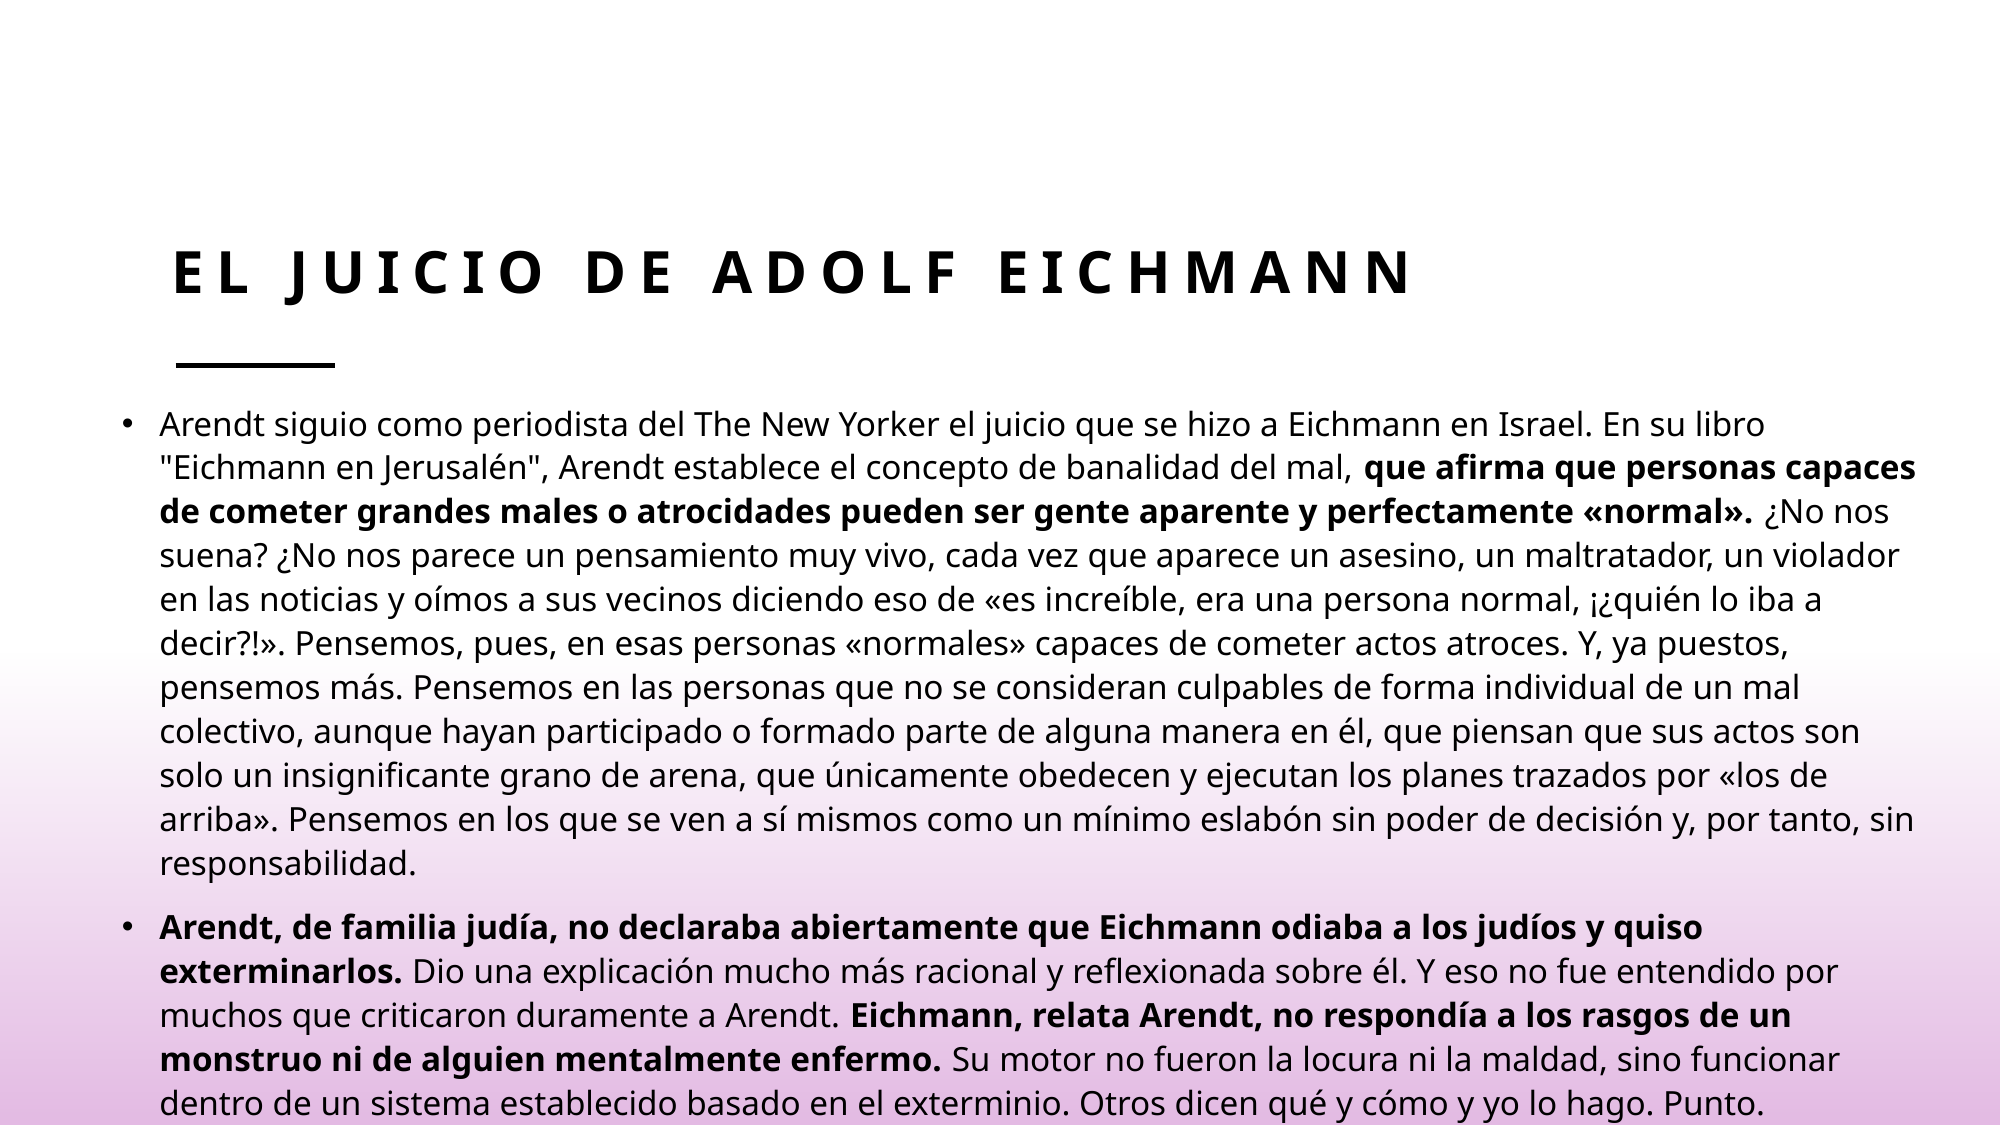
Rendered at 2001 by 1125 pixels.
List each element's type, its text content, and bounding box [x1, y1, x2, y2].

title El juicio de adolf eichmann [156, 124, 1717, 313]
text_box [0, 0, 2000, 575]
list Arendt siguio como periodista del The New Yorker el juicio que se hizo a Eichmann en Israel. En su libro "Eichmann en Jerusalén", Arendt establece el concepto de banalidad del mal, que afirma que personas capaces de cometer grandes males o atrocidades pueden ser gente aparente y perfectamente «normal». ¿No nos suena? ¿No nos parece un pensamiento muy vivo, cada vez que aparece un asesino, un maltratador, un violador en las noticias y oímos a sus vecinos diciendo eso de «es increíble, era una persona normal, ¡¿quién lo iba a decir?!». Pensemos, pues, en esas personas «normales» capaces de cometer actos atroces. Y, ya puestos, pensemos más. Pensemos en las personas que no se consideran culpables de forma individual de un mal colectivo, aunque hayan participado o formado parte de alguna manera en él, que piensan que sus actos son solo un insignificante grano de arena, que únicamente obedecen y ejecutan los planes trazados por «los de arriba». Pensemos en los que se ven a sí mismos como un mínimo eslabón sin poder de decisión y, por tanto, sin responsabilidad. Arendt, de familia judía, no declaraba abiertamente que Eichmann odiaba a los judíos y quiso exterminarlos. Dio una explicación mucho más racional y reflexionada sobre él. Y eso no fue entendido por muchos que criticaron duramente a Arendt. Eichmann, relata Arendt, no respondía a los rasgos de un monstruo ni de alguien mentalmente enfermo. Su motor no fueron la locura ni la maldad, sino funcionar dentro de un sistema establecido basado en el exterminio. Otros dicen qué y cómo y yo lo hago. Punto. [106, 391, 1939, 1062]
text_box [0, 575, 2000, 1125]
